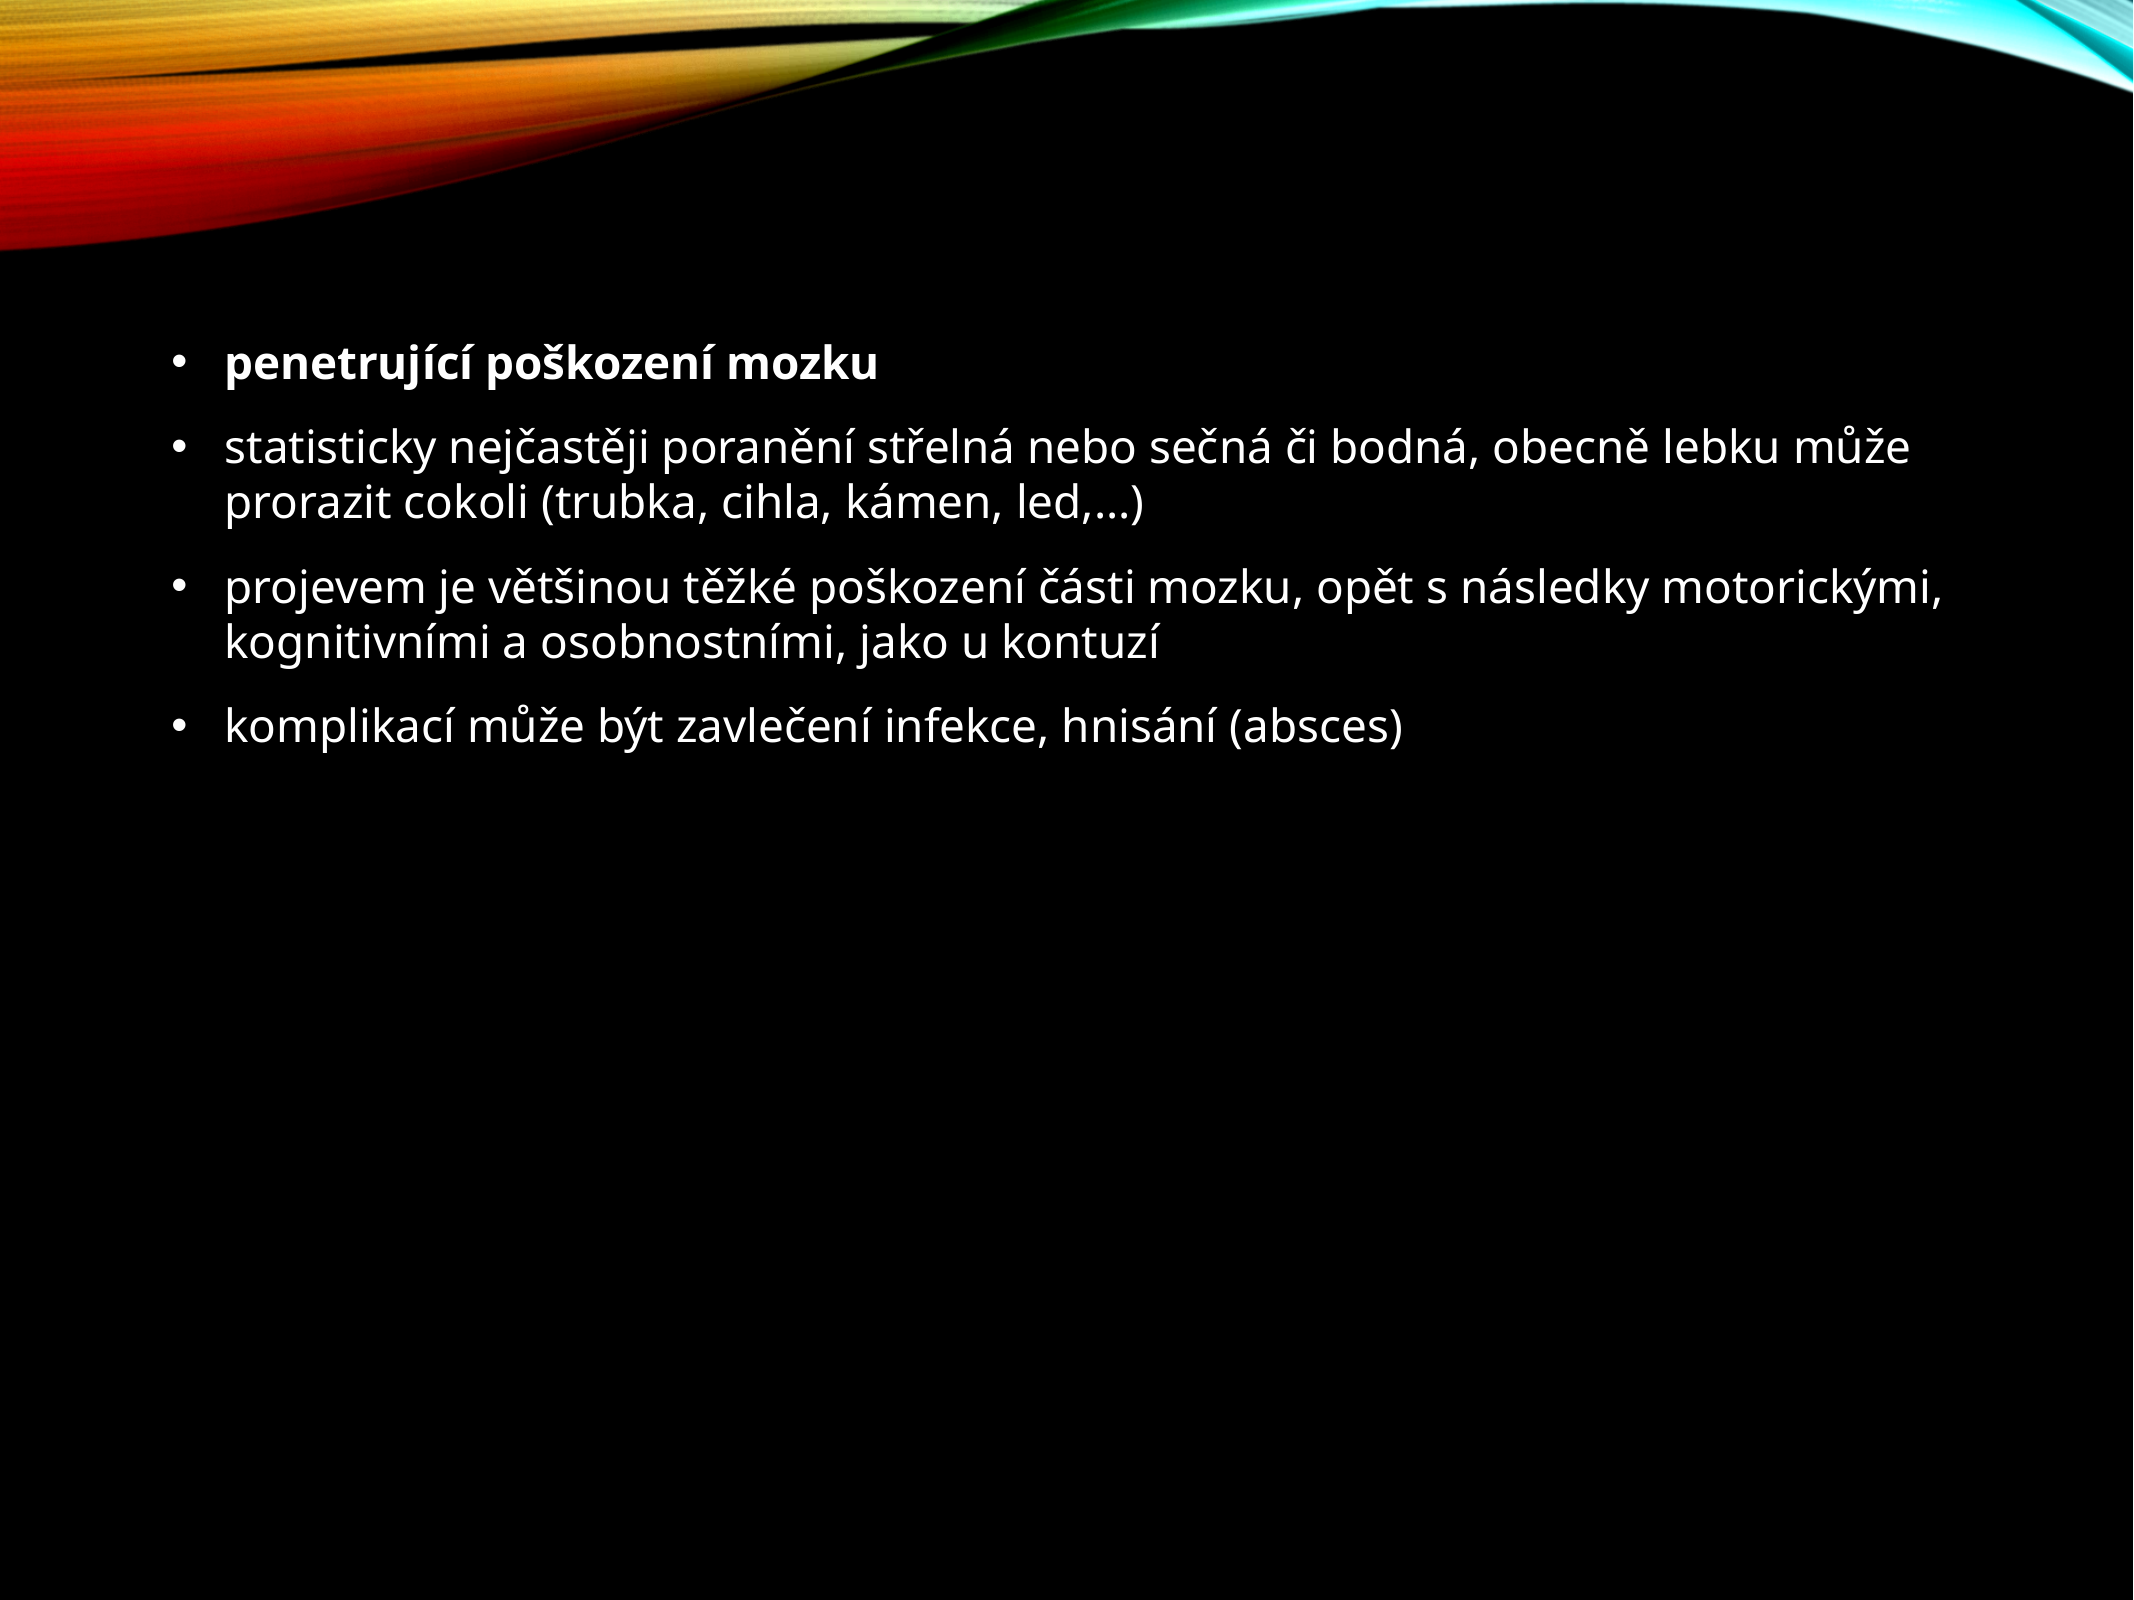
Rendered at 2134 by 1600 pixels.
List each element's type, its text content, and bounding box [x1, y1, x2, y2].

list penetrující poškození mozku statisticky nejčastěji poranění střelná nebo sečná či bodná, obecně lebku může prorazit cokoli (trubka, cihla, kámen, led,...) projevem je většinou těžké poškození části mozku, opět s následky motorickými, kognitivními a osobnostními, jako u kontuzí komplikací může být zavlečení infekce, hnisání (absces) [156, 325, 1978, 1510]
picture [0, 0, 2134, 253]
